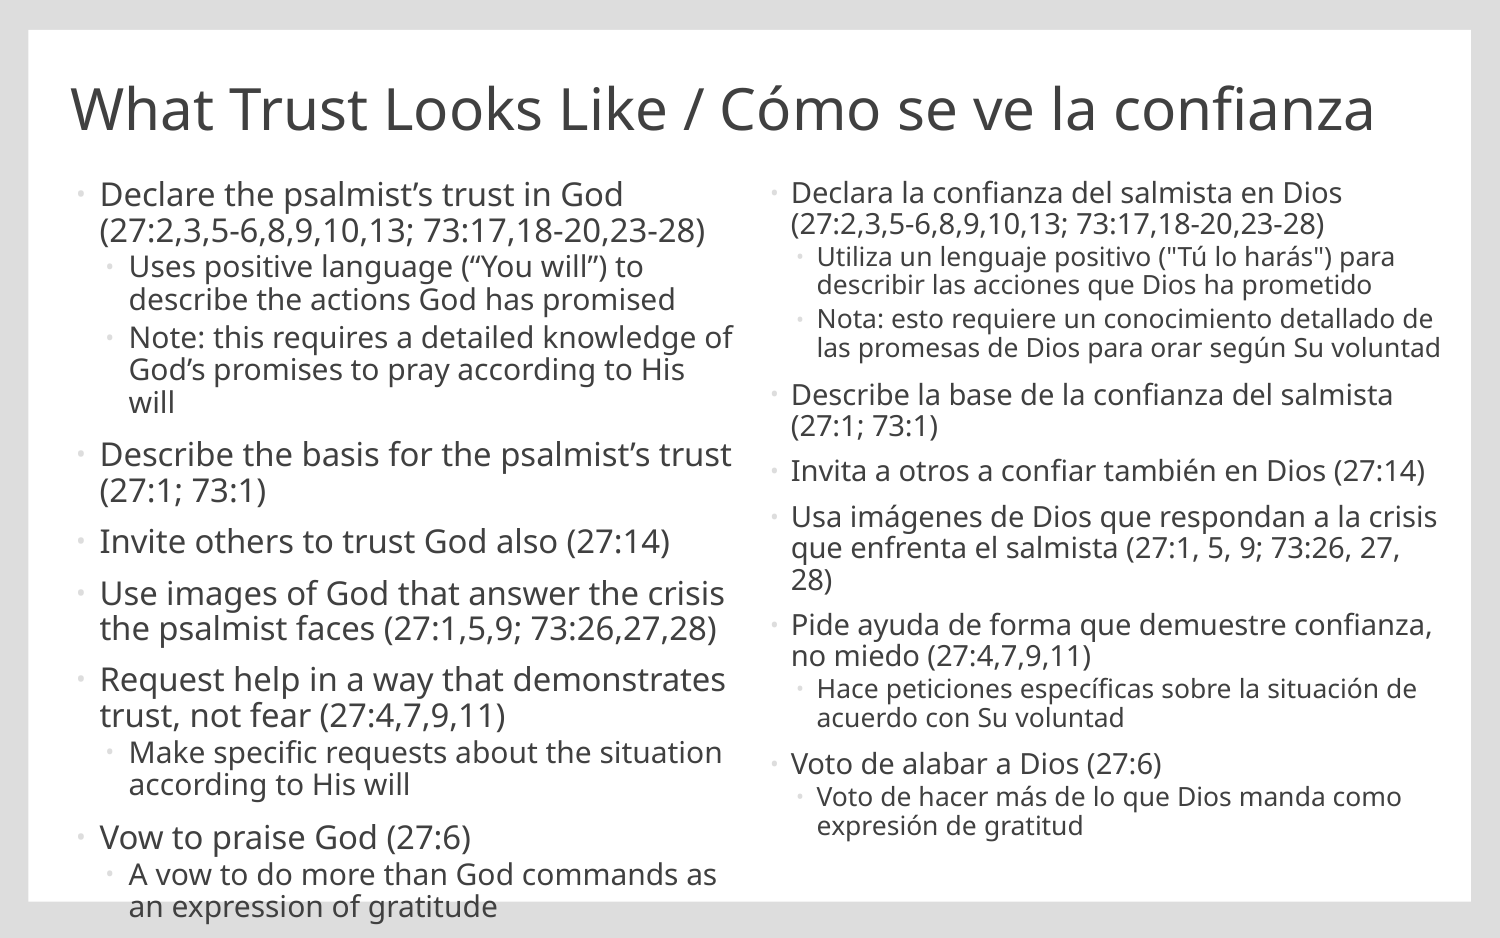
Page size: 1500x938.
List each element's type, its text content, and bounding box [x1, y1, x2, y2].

title What Trust Looks Like / Cómo se ve la confianza [55, 53, 1462, 170]
list Declare the psalmist’s trust in God (27:2,3,5-6,8,9,10,13; 73:17,18-20,23-28) Uses positive language (“You will”) to describe the actions God has promised Note: this requires a detailed knowledge of God’s promises to pray according to His will Describe the basis for the psalmist’s trust (27:1; 73:1) Invite others to trust God also (27:14) Use images of God that answer the crisis the psalmist faces (27:1,5,9; 73:26,27,28) Request help in a way that demonstrates trust, not fear (27:4,7,9,11) Make specific requests about the situation according to His will Vow to praise God (27:6) A vow to do more than God commands as an expression of gratitude [55, 170, 750, 938]
list Declara la confianza del salmista en Dios (27:2,3,5-6,8,9,10,13; 73:17,18-20,23-28) Utiliza un lenguaje positivo ("Tú lo harás") para describir las acciones que Dios ha prometido Nota: esto requiere un conocimiento detallado de las promesas de Dios para orar según Su voluntad Describe la base de la confianza del salmista (27:1; 73:1) Invita a otros a confiar también en Dios (27:14) Usa imágenes de Dios que respondan a la crisis que enfrenta el salmista (27:1, 5, 9; 73:26, 27, 28) Pide ayuda de forma que demuestre confianza, no miedo (27:4,7,9,11) Hace peticiones específicas sobre la situación de acuerdo con Su voluntad Voto de alabar a Dios (27:6) Voto de hacer más de lo que Dios manda como expresión de gratitud [750, 170, 1462, 901]
